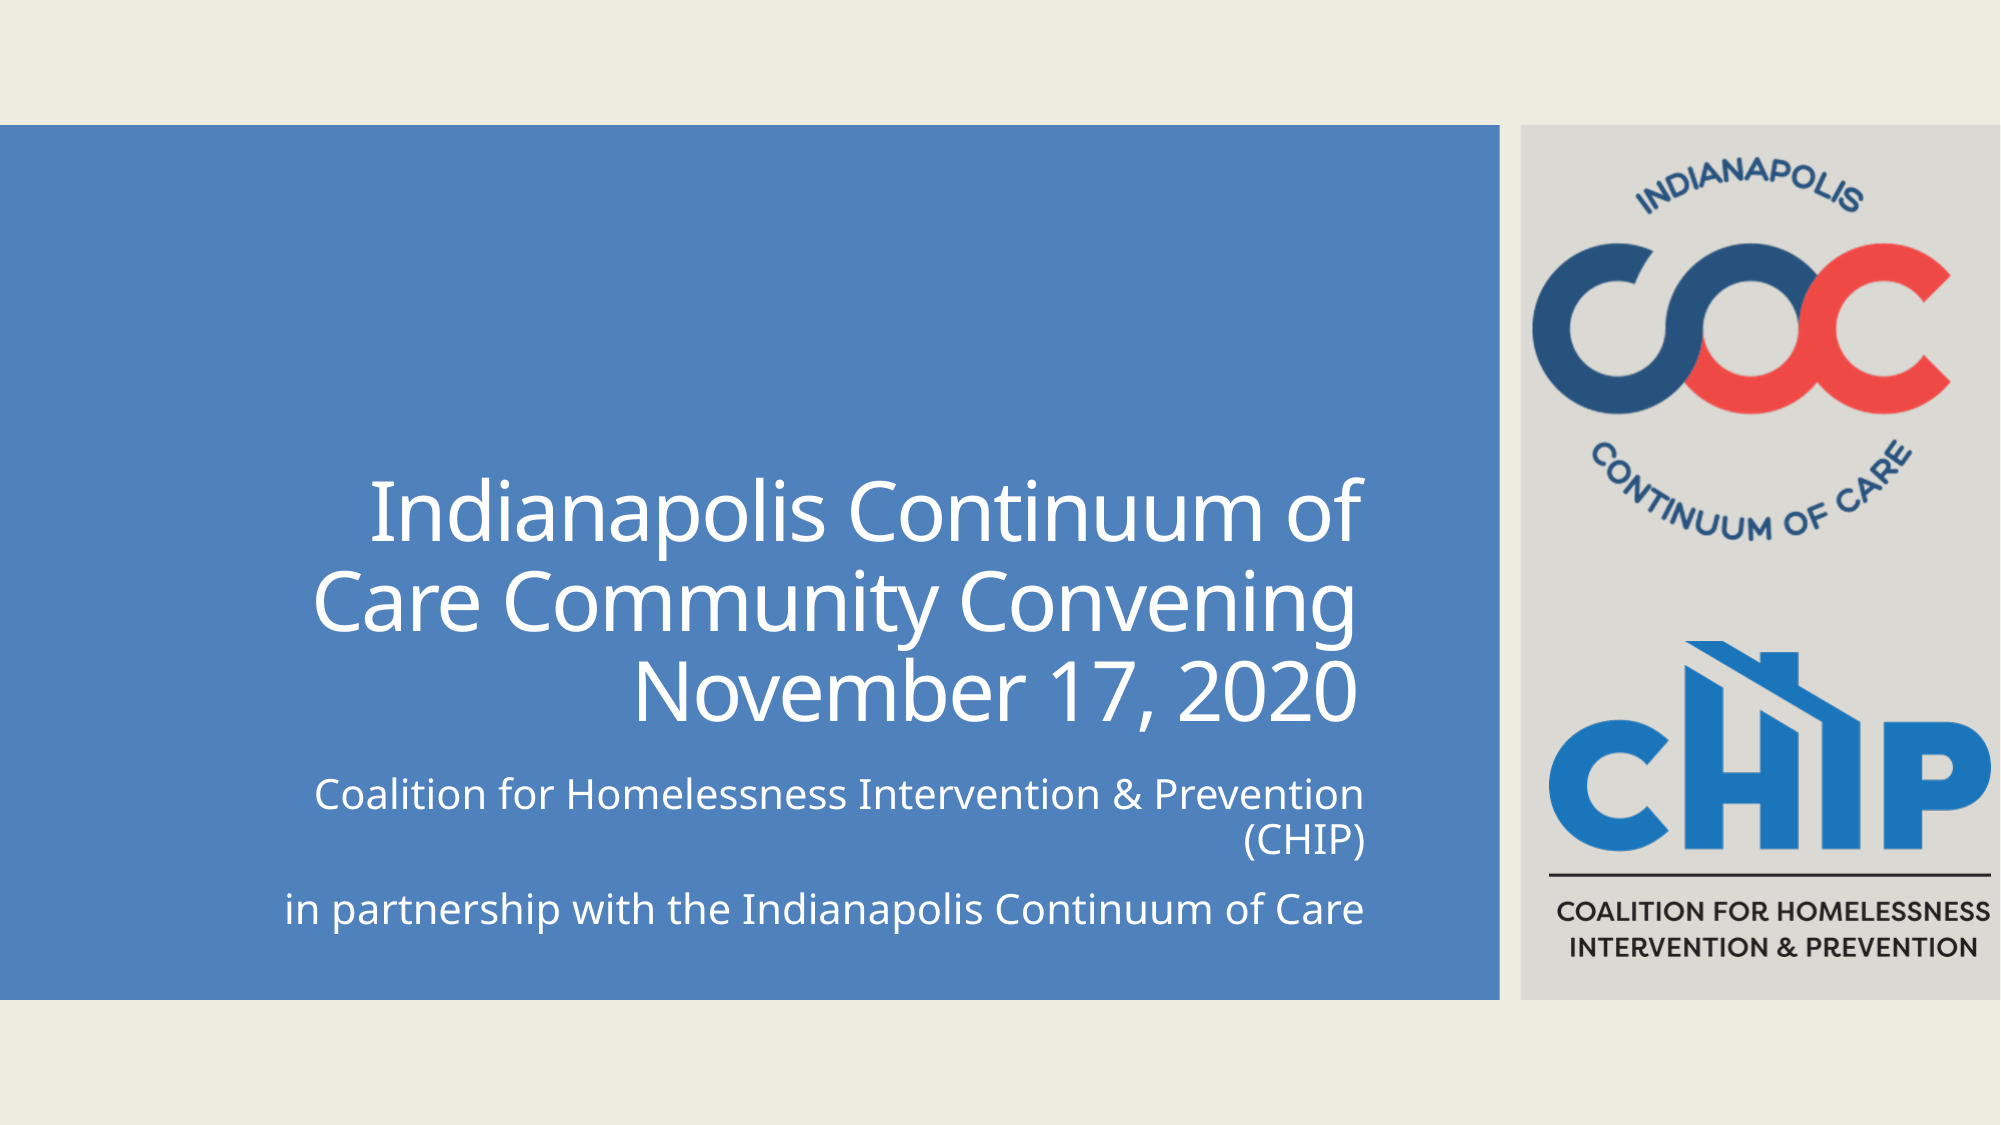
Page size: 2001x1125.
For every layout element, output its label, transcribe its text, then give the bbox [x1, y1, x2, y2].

picture [1549, 641, 1991, 958]
subtitle Coalition for Homelessness Intervention & Prevention (CHIP) in partnership with the Indianapolis Continuum of Care [180, 766, 1381, 917]
picture [1531, 141, 1953, 564]
title Indianapolis Continuum of Care Community Convening November 17, 2020 [175, 213, 1376, 747]
